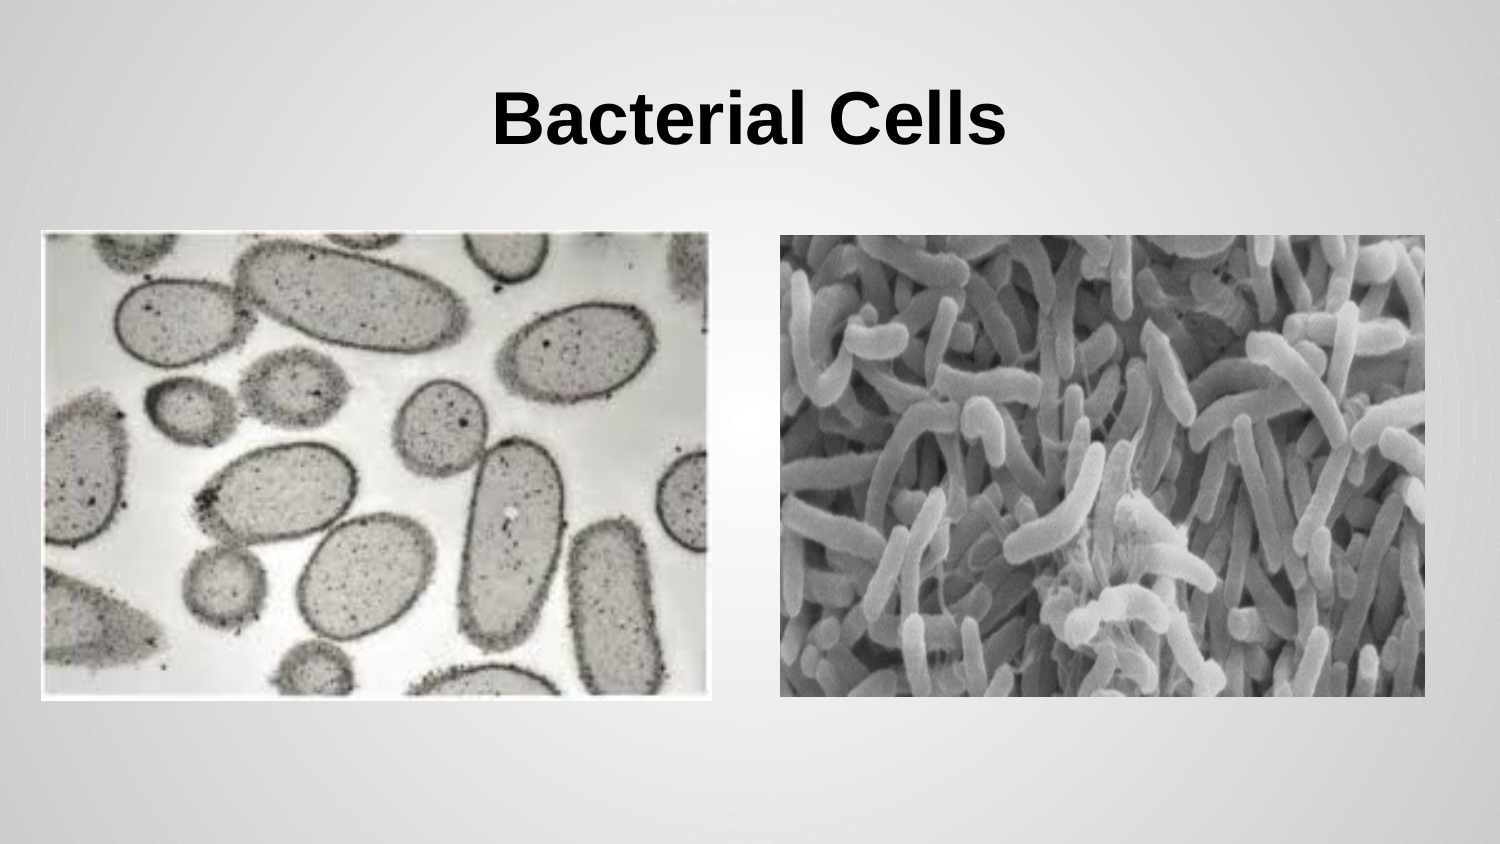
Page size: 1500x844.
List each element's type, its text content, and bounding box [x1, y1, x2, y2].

title Bacterial Cells [75, 33, 1425, 175]
picture [41, 230, 713, 702]
picture [780, 235, 1426, 697]
